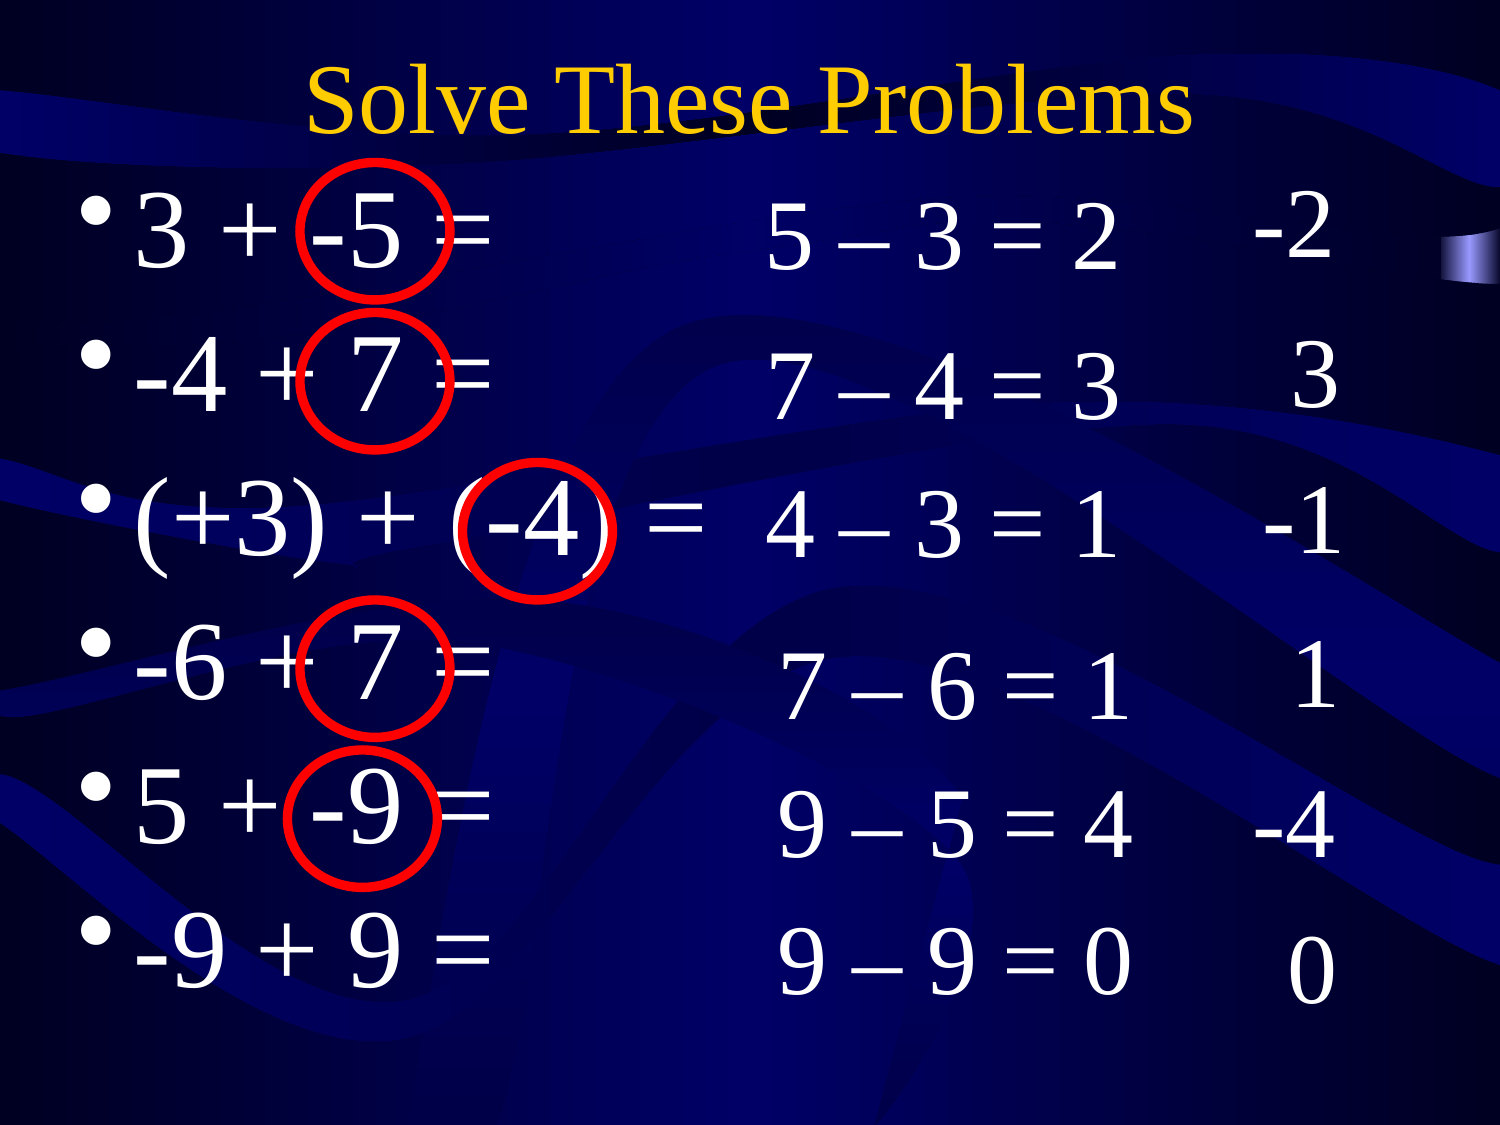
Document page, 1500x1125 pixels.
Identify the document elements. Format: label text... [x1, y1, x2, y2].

text_box 1 [1275, 641, 1355, 735]
title Solve These Problems [112, 0, 1388, 188]
text_box -4 [1237, 750, 1351, 945]
text_box 0 [1272, 895, 1378, 1091]
text_box [462, 462, 613, 600]
text_box 9 – 5 = 4 [762, 808, 1149, 885]
text_box 3 [1275, 299, 1355, 435]
text_box -2 [1237, 149, 1413, 288]
text_box 7 – 6 = 1 [762, 612, 1149, 808]
text_box 4 – 3 = 1 [750, 450, 1137, 645]
text_box [287, 749, 438, 888]
text_box 9 – 9 = 0 [762, 887, 1174, 1023]
text_box 5 – 3 = 2 [750, 162, 1225, 288]
text_box -1 [1247, 445, 1361, 641]
text_box [299, 599, 450, 738]
text_box [299, 162, 450, 300]
text_box 7 – 4 = 3 [750, 312, 1137, 448]
text_box [299, 312, 450, 450]
list 3 + -5 = -4 + 7 = (+3) + (-4) = -6 + 7 = 5 + -9 = -9 + 9 = [62, 162, 726, 1063]
